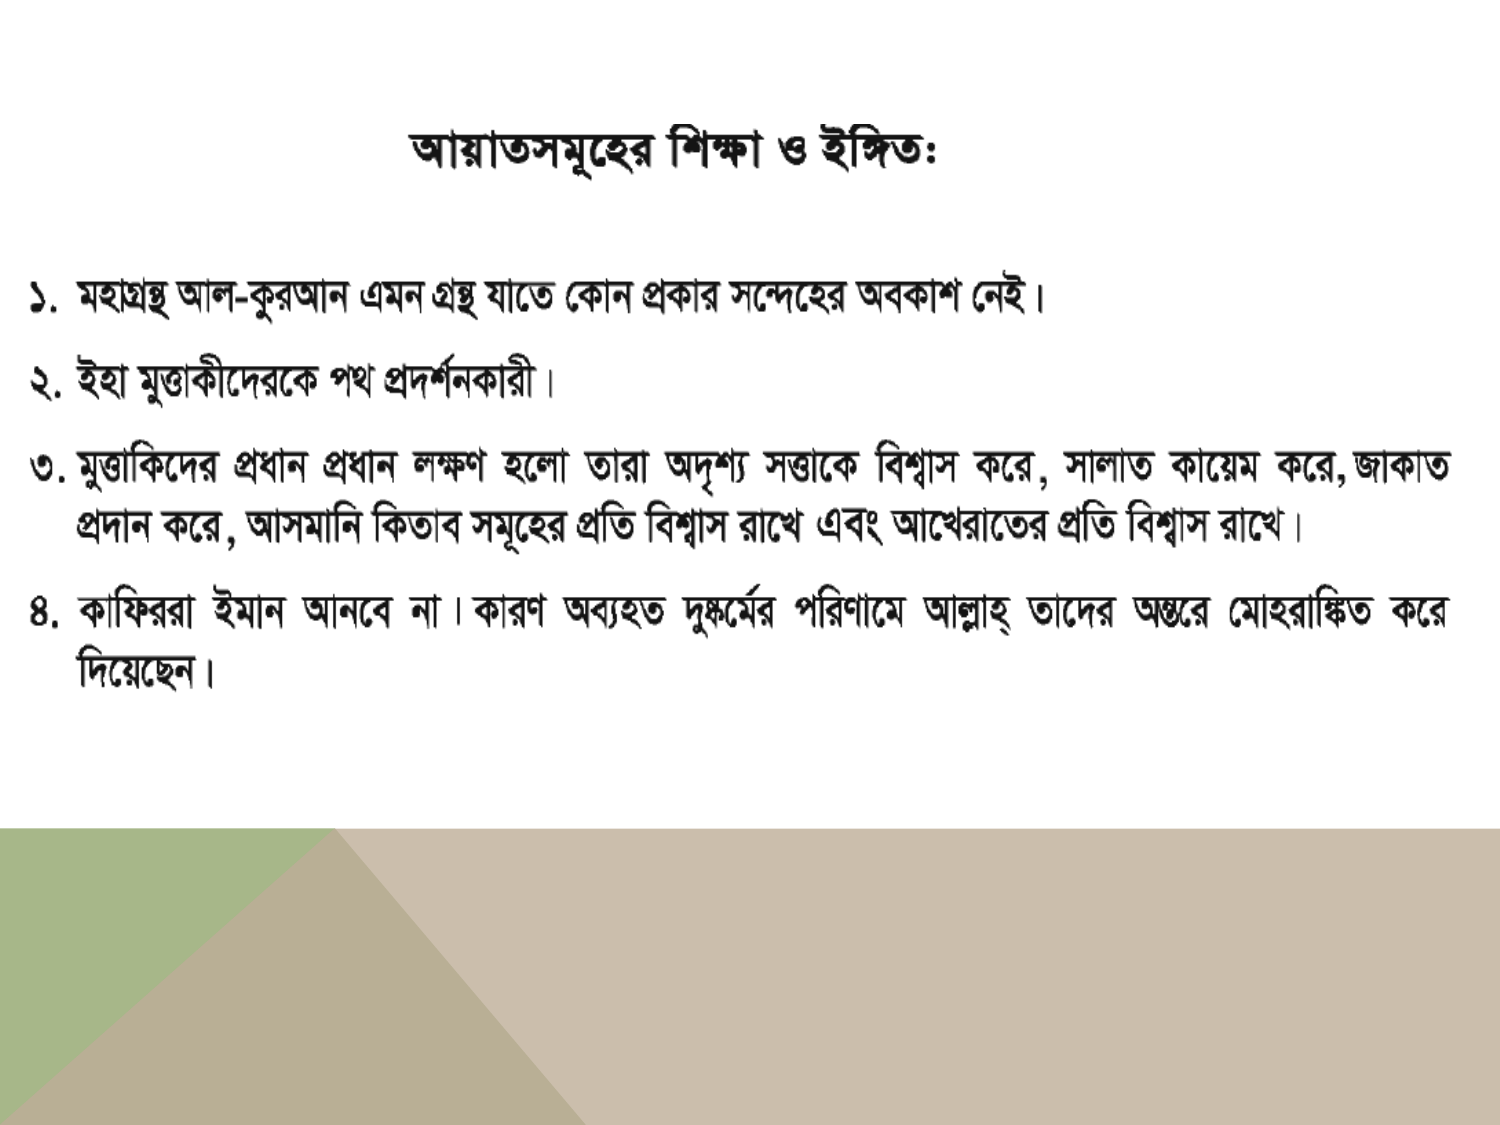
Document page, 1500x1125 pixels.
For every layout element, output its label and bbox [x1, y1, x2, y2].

picture [0, 262, 1500, 705]
picture [399, 124, 954, 187]
